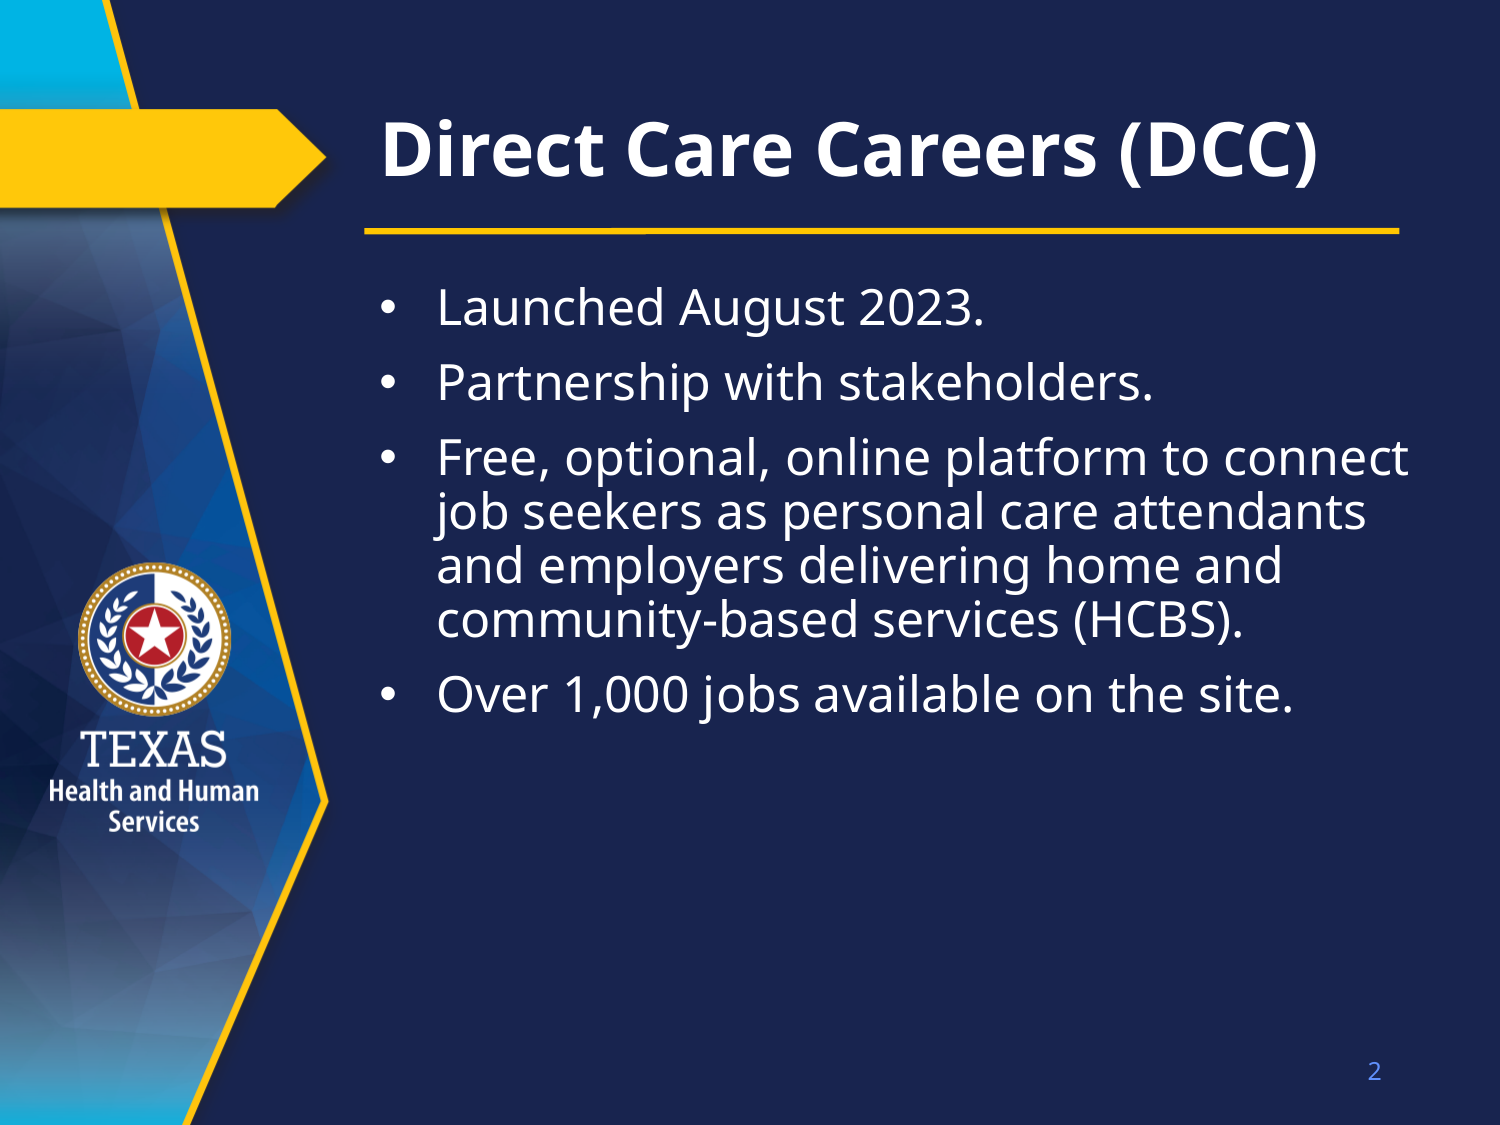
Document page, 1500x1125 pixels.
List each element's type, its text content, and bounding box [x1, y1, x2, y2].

title Direct Care Careers (DCC) [364, 78, 1481, 201]
picture [0, 0, 1500, 1125]
slide_number 2 [1144, 1042, 1397, 1103]
list Launched August 2023. Partnership with stakeholders. Free, optional, online platform to connect job seekers as personal care attendants and employers delivering home and community-based services (HCBS). Over 1,000 jobs available on the site. [364, 275, 1461, 1021]
